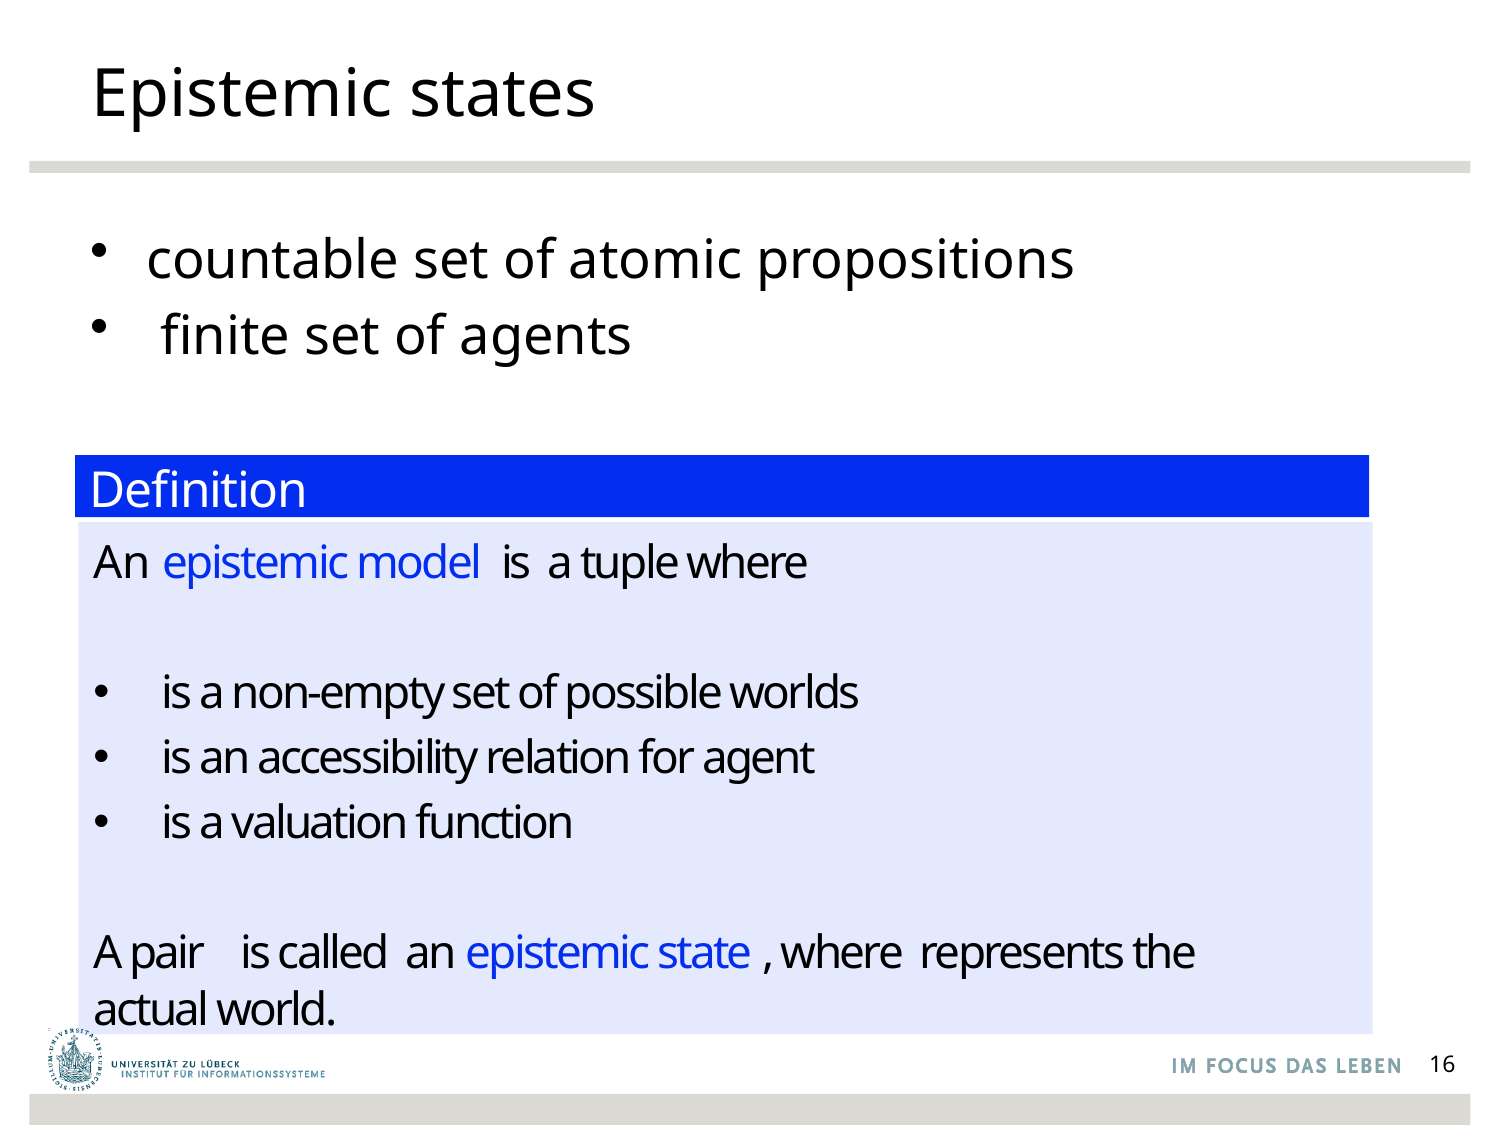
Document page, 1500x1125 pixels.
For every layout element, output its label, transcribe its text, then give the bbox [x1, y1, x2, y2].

picture [1173, 1058, 1305, 1073]
title Epistemic states [76, 42, 1427, 126]
slide_number 16 [1305, 1050, 1471, 1083]
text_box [74, 454, 1373, 1038]
